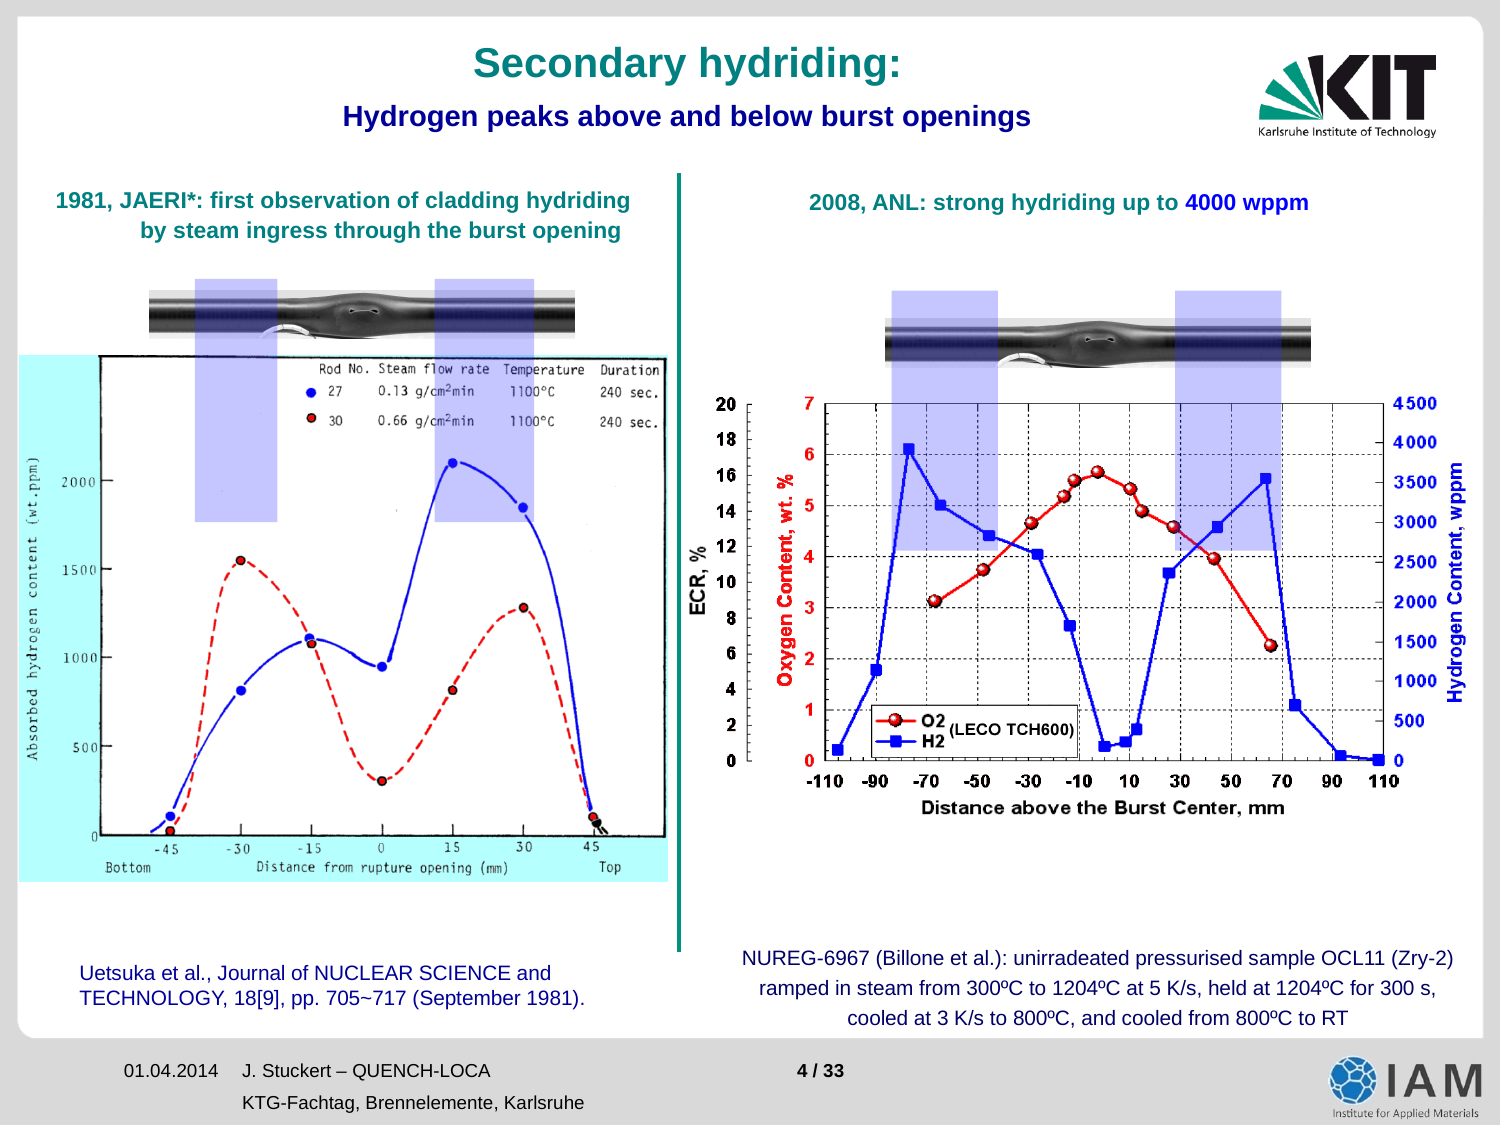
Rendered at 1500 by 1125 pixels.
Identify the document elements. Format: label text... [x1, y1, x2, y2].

text_box [193, 347, 279, 353]
text_box Secondary hydriding: [112, 30, 1264, 86]
text_box Uetsuka et al., Journal of NUCLEAR SCIENCE and TECHNOLOGY, 18[9], pp. 705~717 (September 1981). [64, 952, 668, 1017]
text_box [890, 376, 1000, 380]
text_box [193, 277, 279, 288]
text_box 1981, JAERI*: first observation of cladding hydriding by steam ingress through the burst opening [48, 182, 639, 243]
text_box [890, 289, 1000, 317]
text_box 2008, ANL: strong hydriding up to 4000 wppm [737, 184, 1382, 215]
picture [0, 0, 1500, 1125]
text_box NUREG-6967 (Billone et al.): unirradeated pressurised sample OCL11 (Zry-2) ramped in steam from 300ºC to 1204ºC at 5 K/s, held at 1204ºC for 300 s, cooled at 3 K/s to 800ºC, and cooled from 800ºC to RT [737, 939, 1459, 1030]
text_box [1173, 376, 1284, 380]
text_box [433, 347, 536, 353]
text_box Hydrogen peaks above and below burst openings [209, 89, 1166, 140]
text_box [433, 277, 536, 288]
text_box [1173, 289, 1284, 317]
